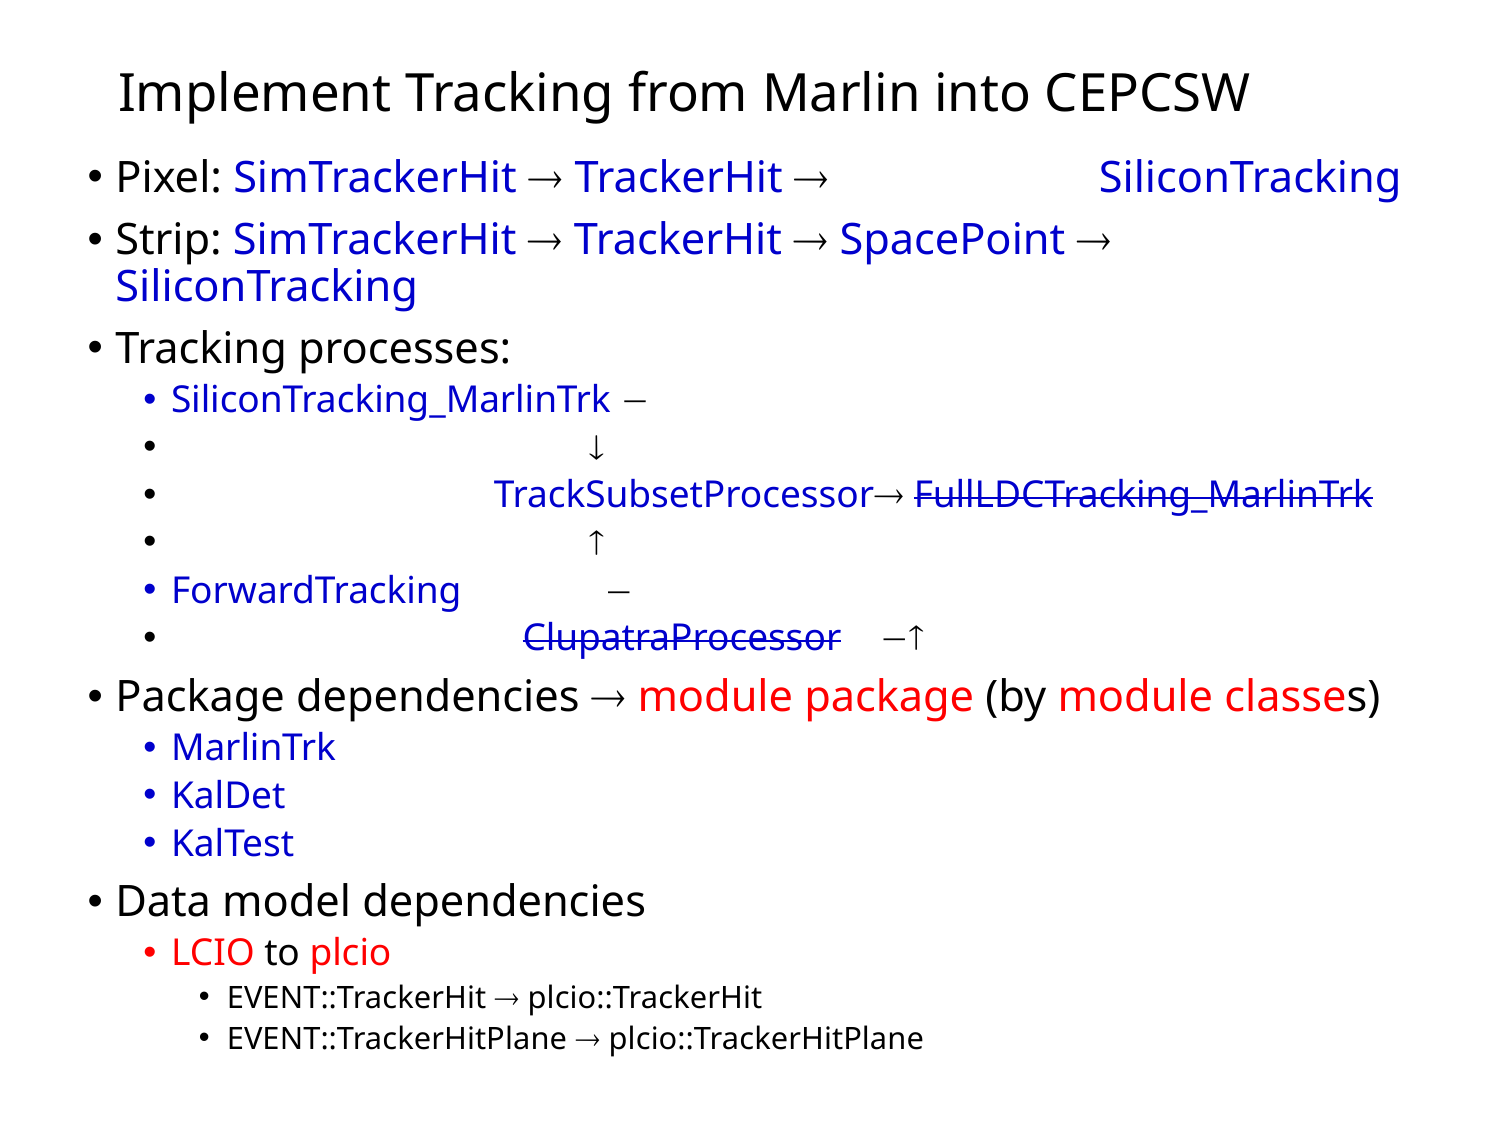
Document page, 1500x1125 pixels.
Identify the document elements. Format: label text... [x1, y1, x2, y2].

title Implement Tracking from Marlin into CEPCSW [103, 40, 1397, 147]
list Pixel: SimTrackerHit  TrackerHit  SiliconTracking Strip: SimTrackerHit  TrackerHit  SpacePoint  SiliconTracking Tracking processes: SiliconTracking_MarlinTrk   TrackSubsetProcessor FullLDCTracking_MarlinTrk  ForwardTracking  ClupatraProcessor  Package dependencies  module package (by module classes) MarlinTrk KalDet KalTest Data model dependencies LCIO to plcio EVENT::TrackerHit  plcio::TrackerHit EVENT::TrackerHitPlane  plcio::TrackerHitPlane [72, 147, 1424, 1104]
